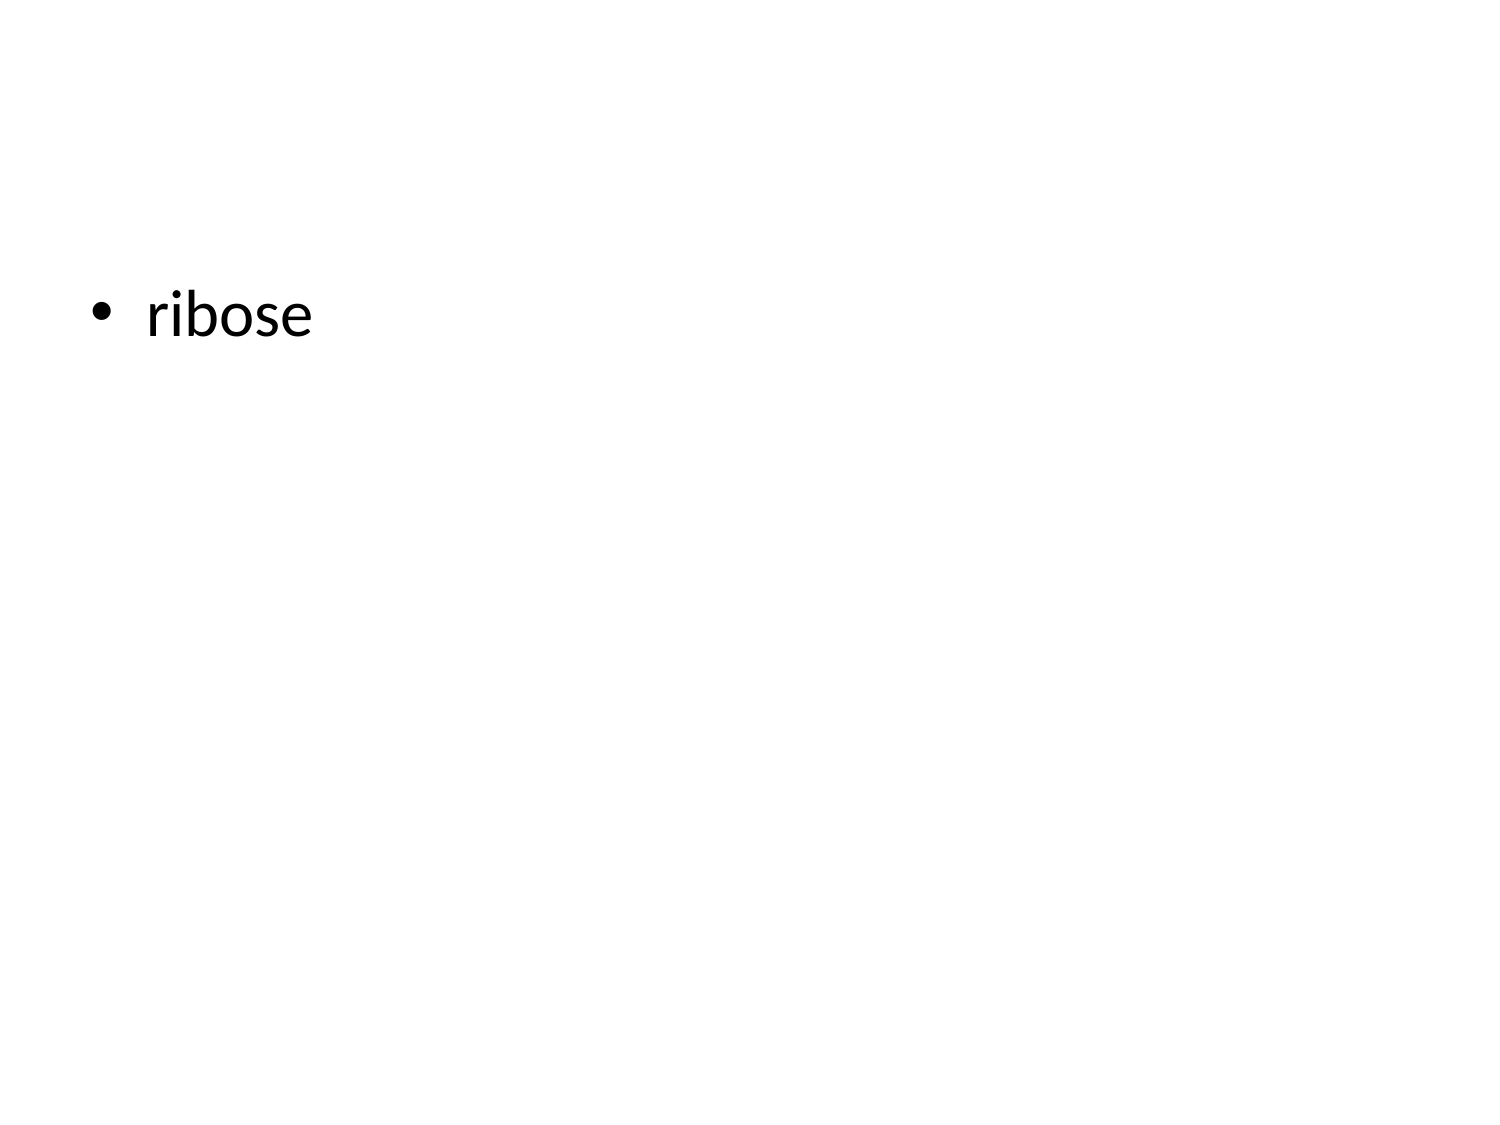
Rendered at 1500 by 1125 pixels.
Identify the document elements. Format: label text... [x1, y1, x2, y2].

list ribose [75, 262, 1425, 1005]
